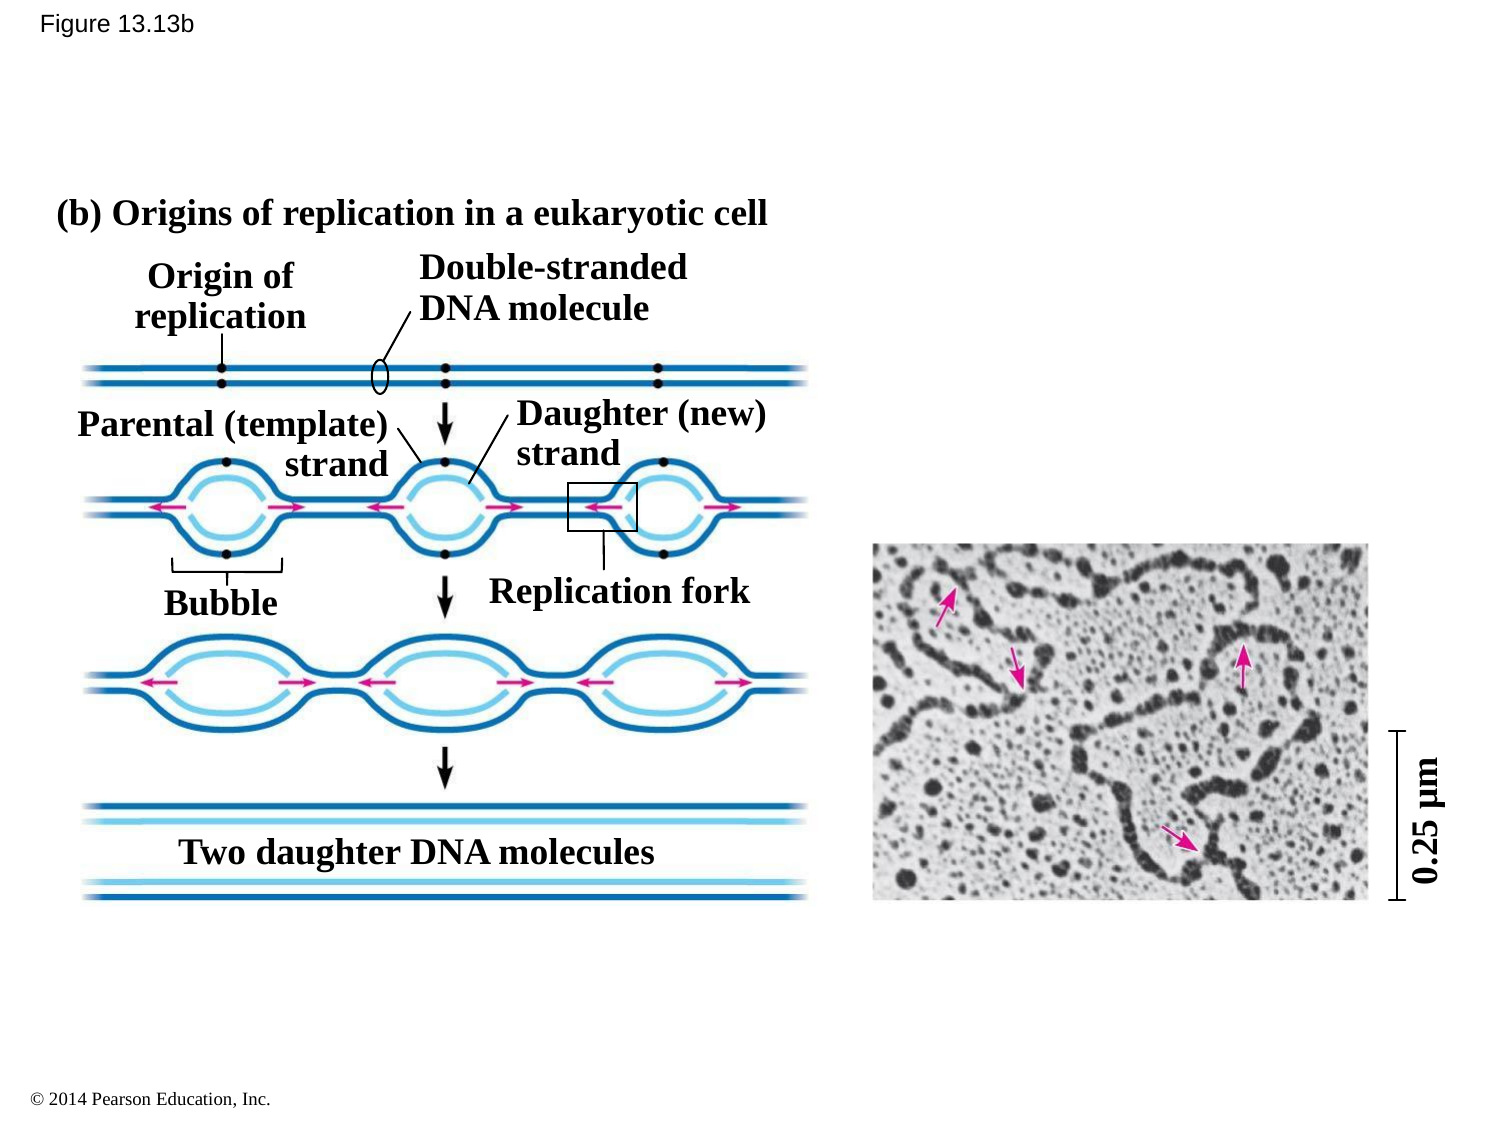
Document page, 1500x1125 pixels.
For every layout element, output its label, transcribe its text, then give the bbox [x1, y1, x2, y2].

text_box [397, 428, 421, 463]
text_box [383, 311, 411, 362]
picture [48, 191, 1452, 907]
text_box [468, 415, 509, 484]
text_box Figure 13.13b [24, 0, 350, 50]
